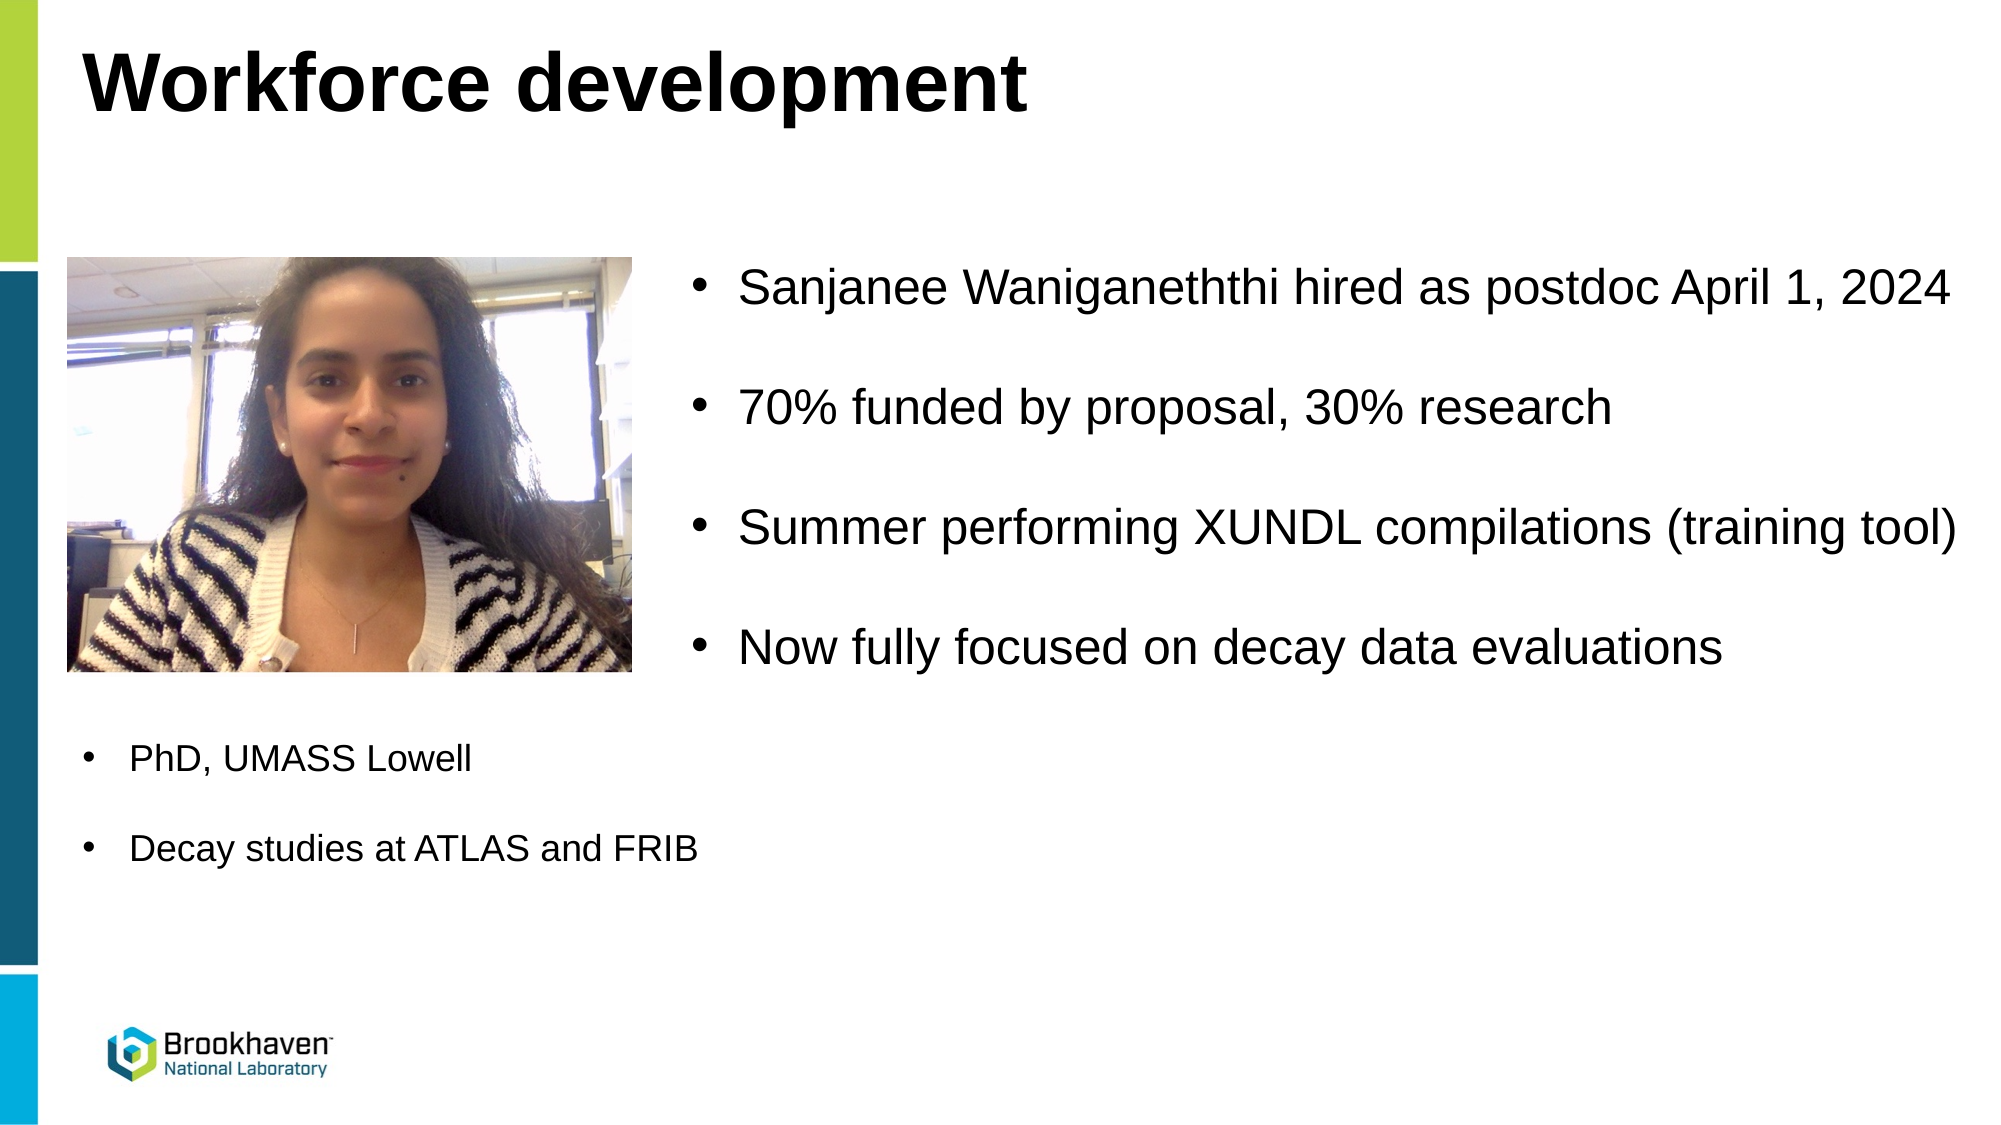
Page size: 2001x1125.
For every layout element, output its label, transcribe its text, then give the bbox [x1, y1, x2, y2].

text_box Sanjanee Waniganeththi hired as postdoc April 1, 2024 70% funded by proposal, 30% research Summer performing XUNDL compilations (training tool) Now fully focused on decay data evaluations [676, 246, 2000, 872]
text_box PhD, UMASS Lowell Decay studies at ATLAS and FRIB [67, 726, 716, 876]
text_box Workforce development [67, 20, 1666, 150]
picture [0, 0, 2001, 1125]
